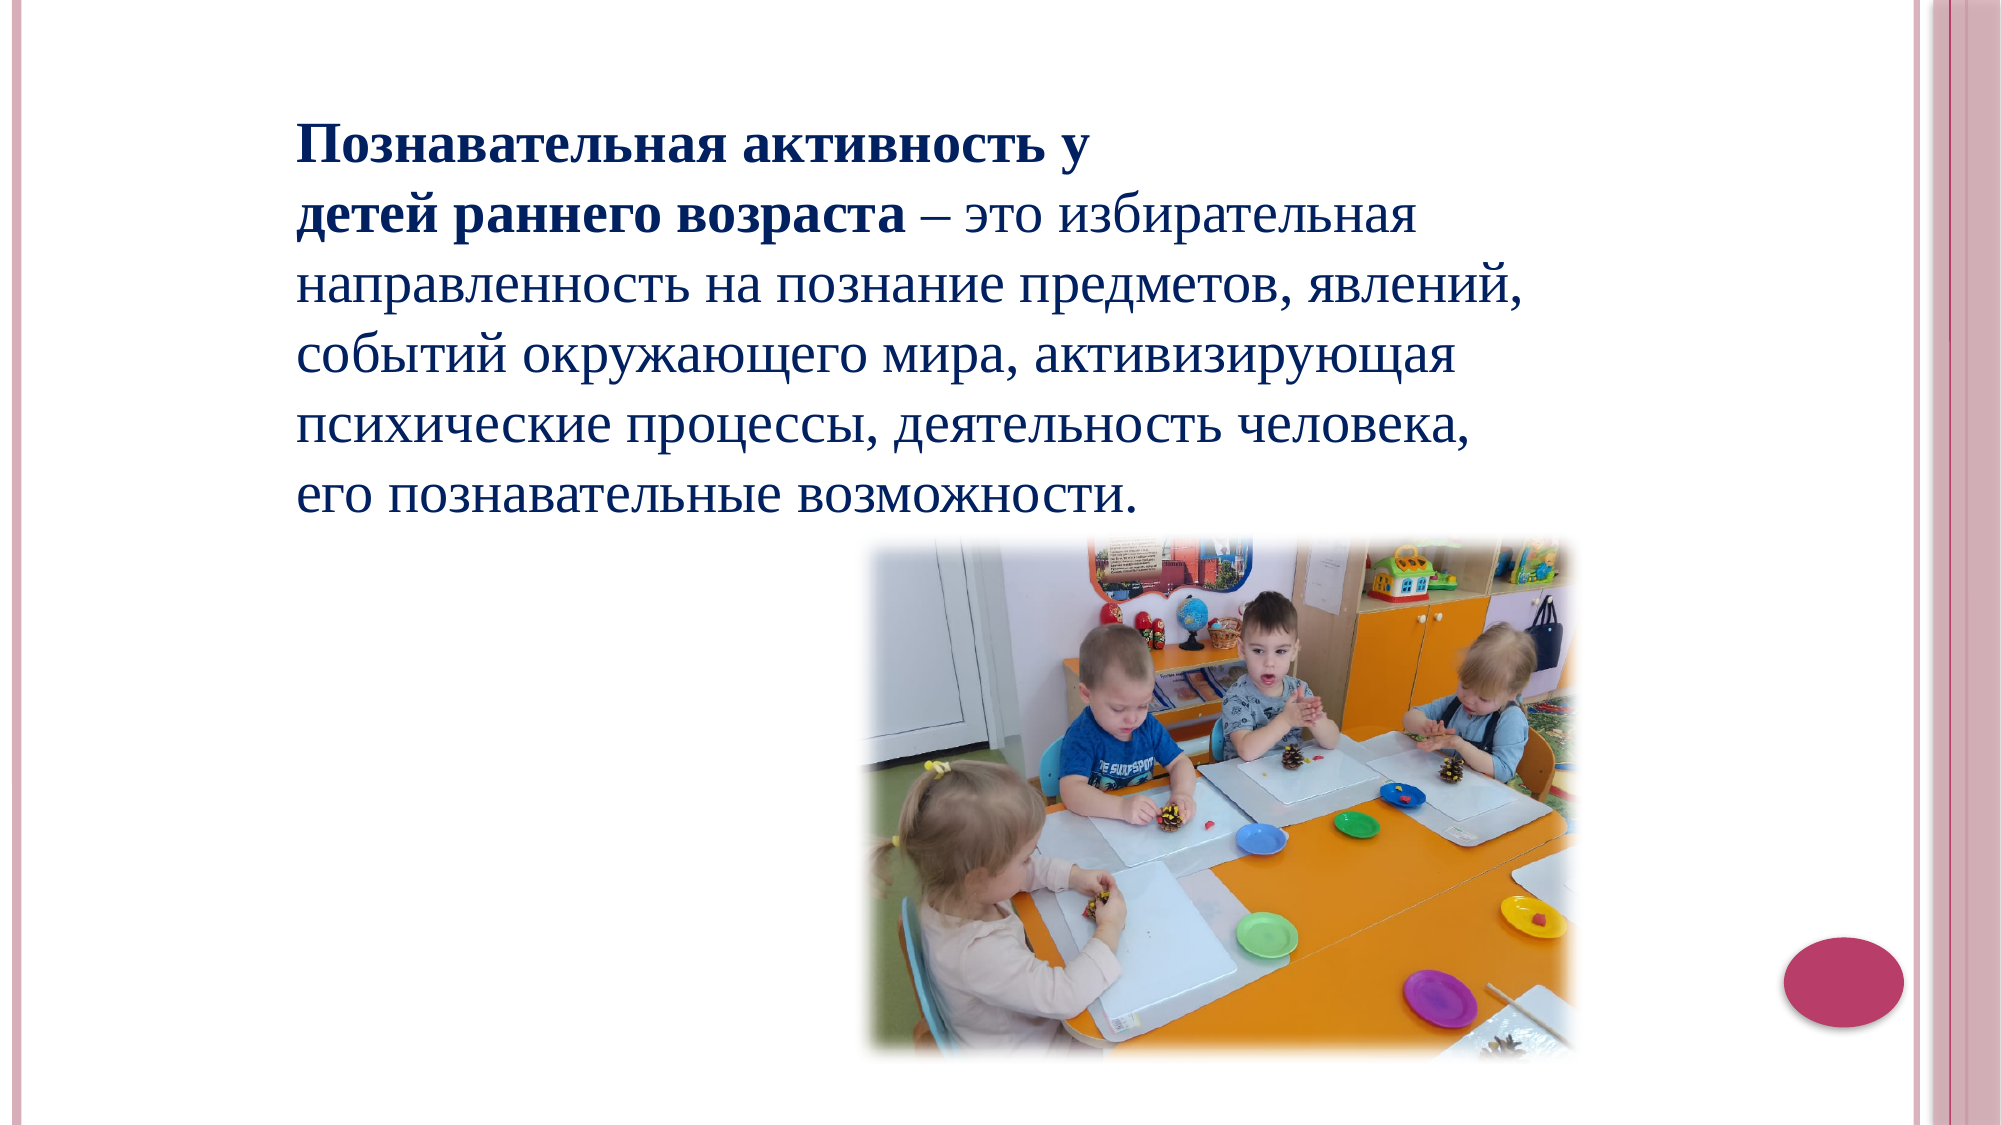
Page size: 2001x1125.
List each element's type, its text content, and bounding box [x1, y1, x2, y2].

picture [853, 530, 1583, 1066]
list Познавательная активность у детей раннего возраста – это избирательная направленность на познание предметов, явлений, событий окружающего мира, активизирующая психические процессы, деятельность человека, его познавательные возможности. [281, 97, 1619, 630]
